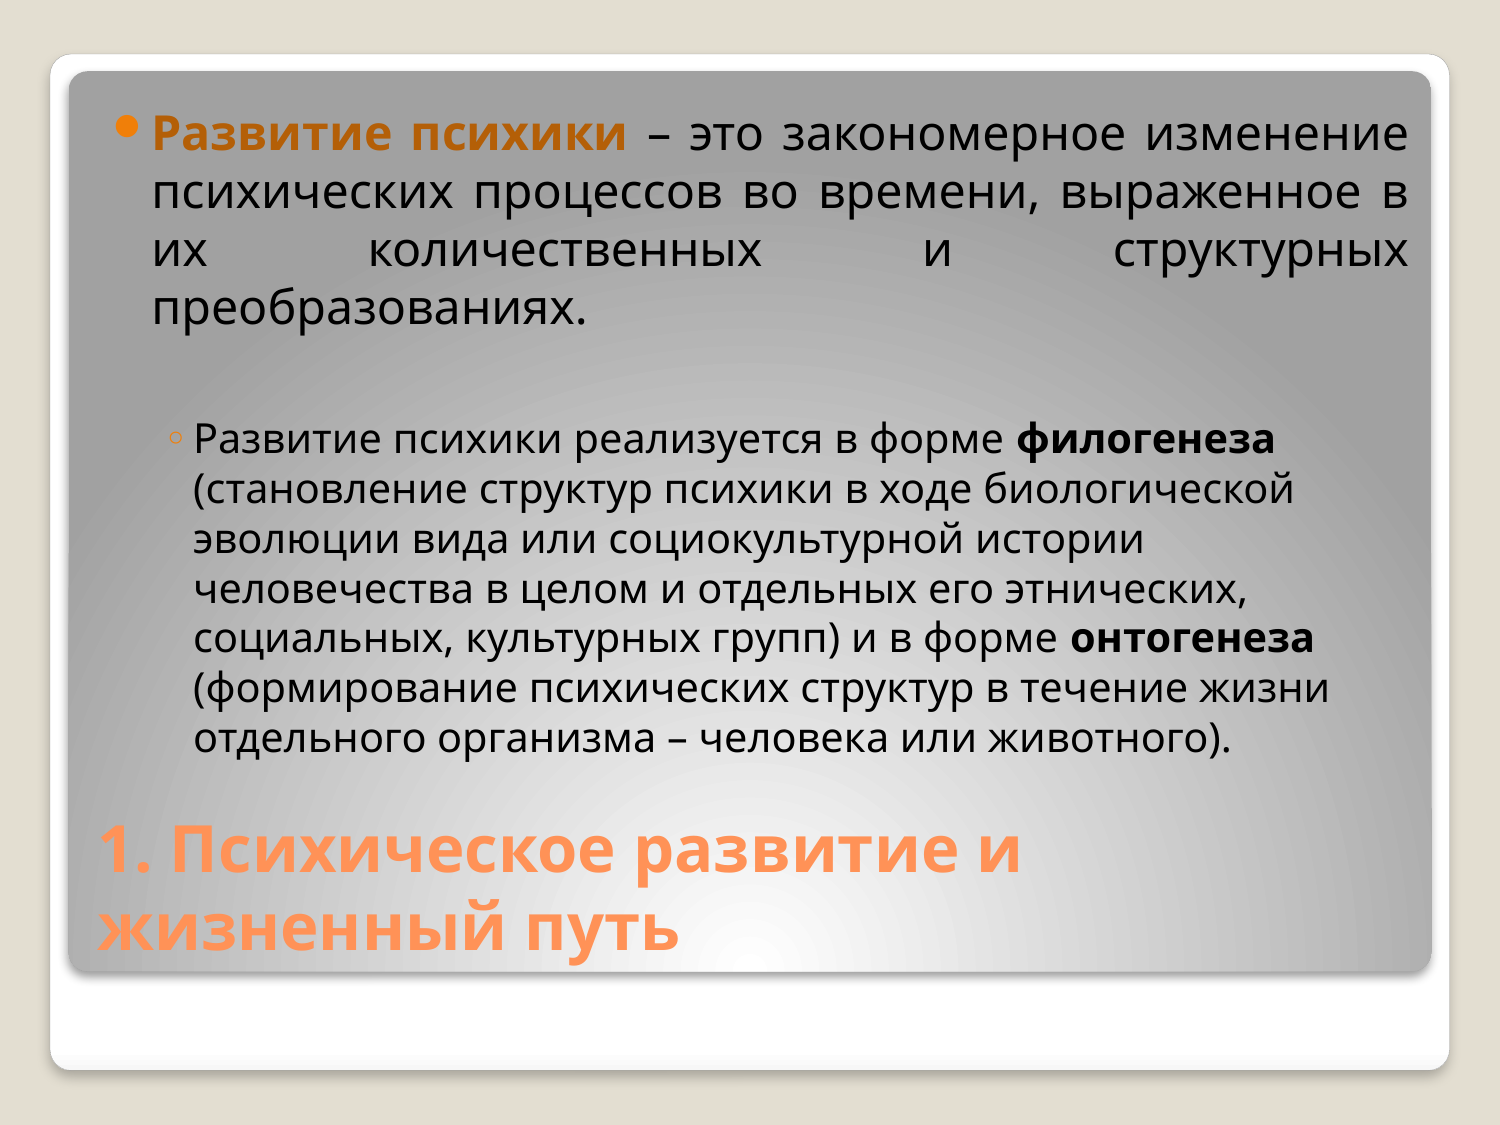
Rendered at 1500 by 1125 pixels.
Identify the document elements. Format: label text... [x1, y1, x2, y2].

title 1. Психическое развитие и жизненный путь [82, 798, 1425, 972]
list Развитие психики – это закономерное изменение психических процессов во времени, выраженное в их количественных и структурных преобразованиях. Развитие психики реализуется в форме филогенеза (становление структур психики в ходе биологической эволюции вида или социокультурной истории человечества в целом и отдельных его этнических, социальных, культурных групп) и в форме онтогенеза (формирование психических структур в течение жизни отдельного организма – человека или животного). [82, 86, 1425, 774]
